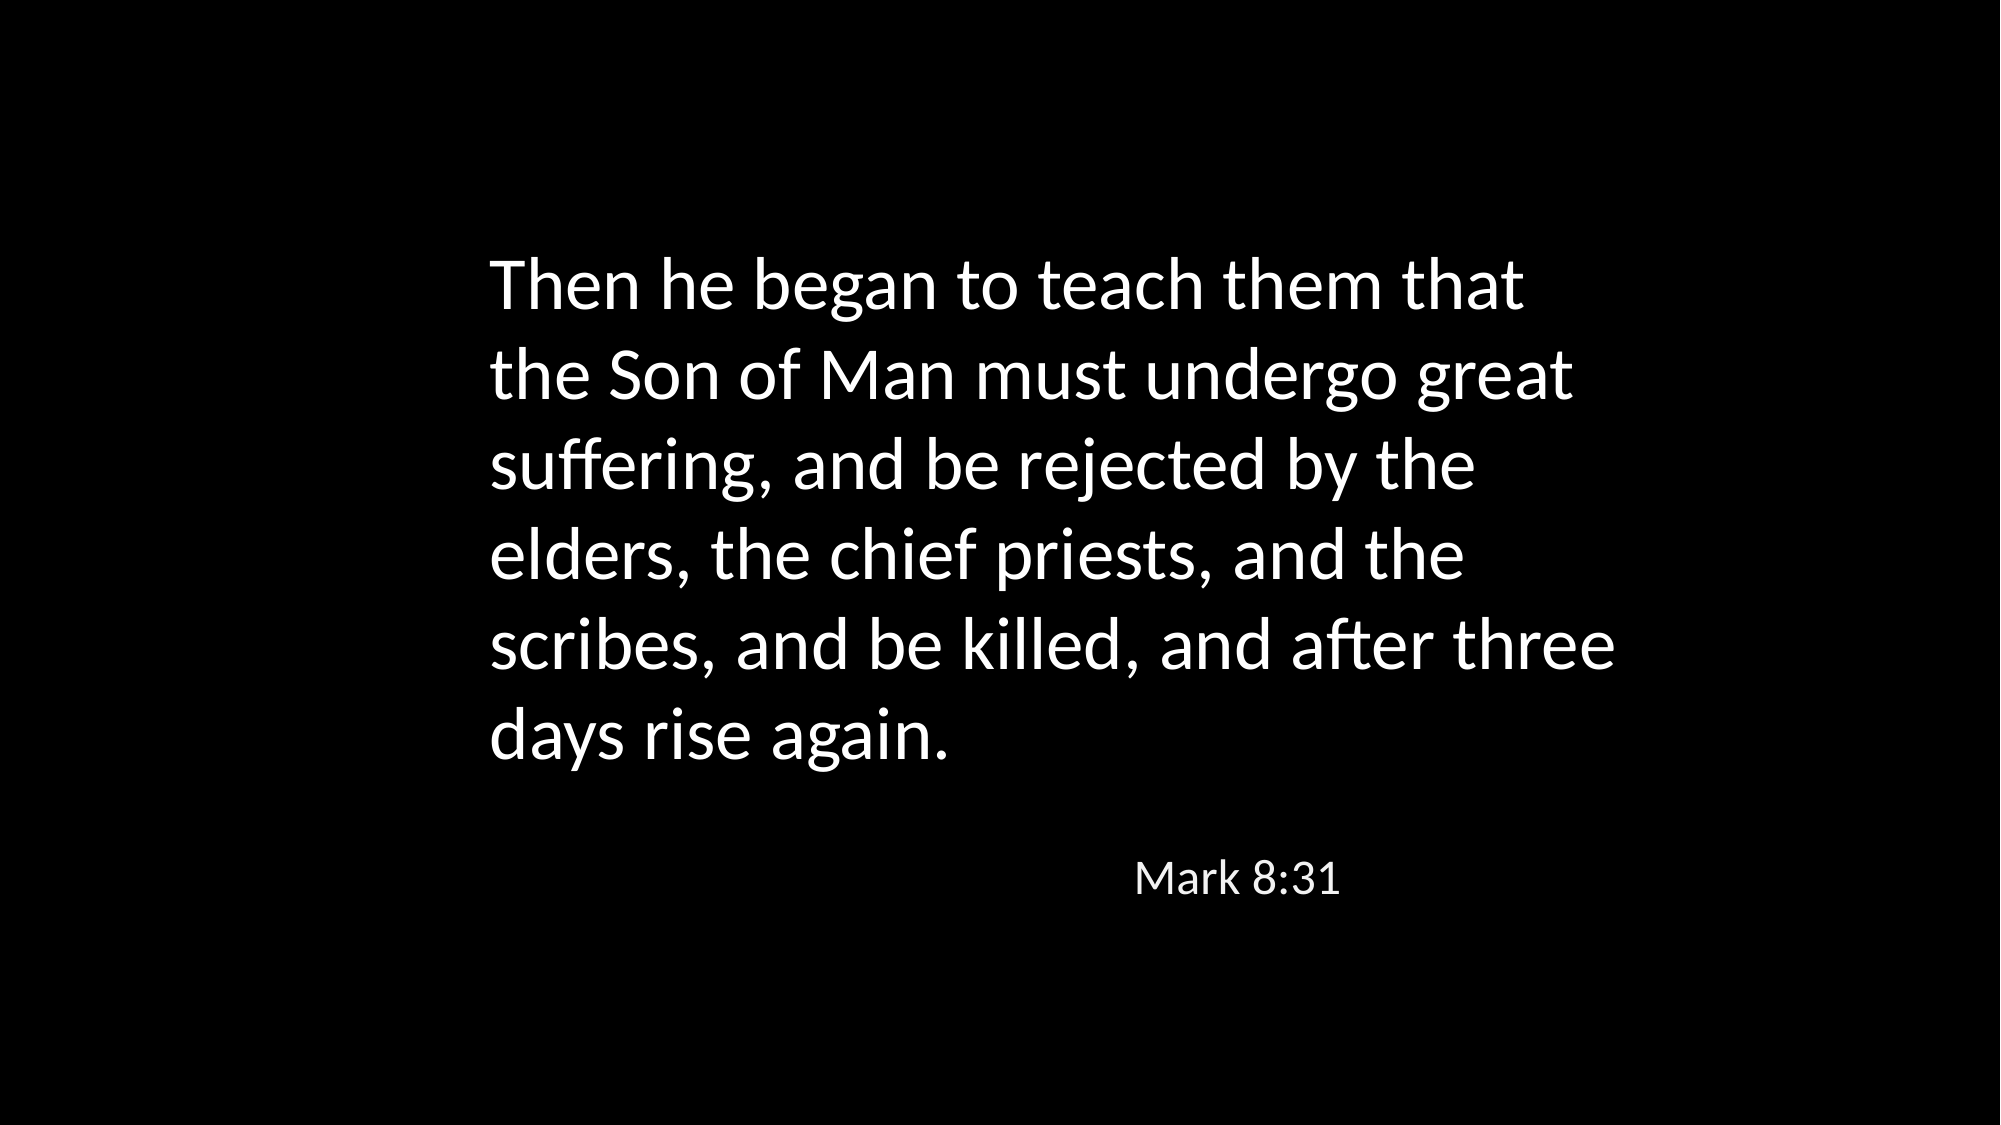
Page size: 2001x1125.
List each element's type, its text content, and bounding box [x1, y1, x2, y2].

text_box Mark 8:31 [962, 837, 1513, 913]
text_box Then he began to teach them that the Son of Man must undergo great suffering, and be rejected by the elders, the chief priests, and the scribes, and be killed, and after three days rise again. [474, 227, 1638, 782]
